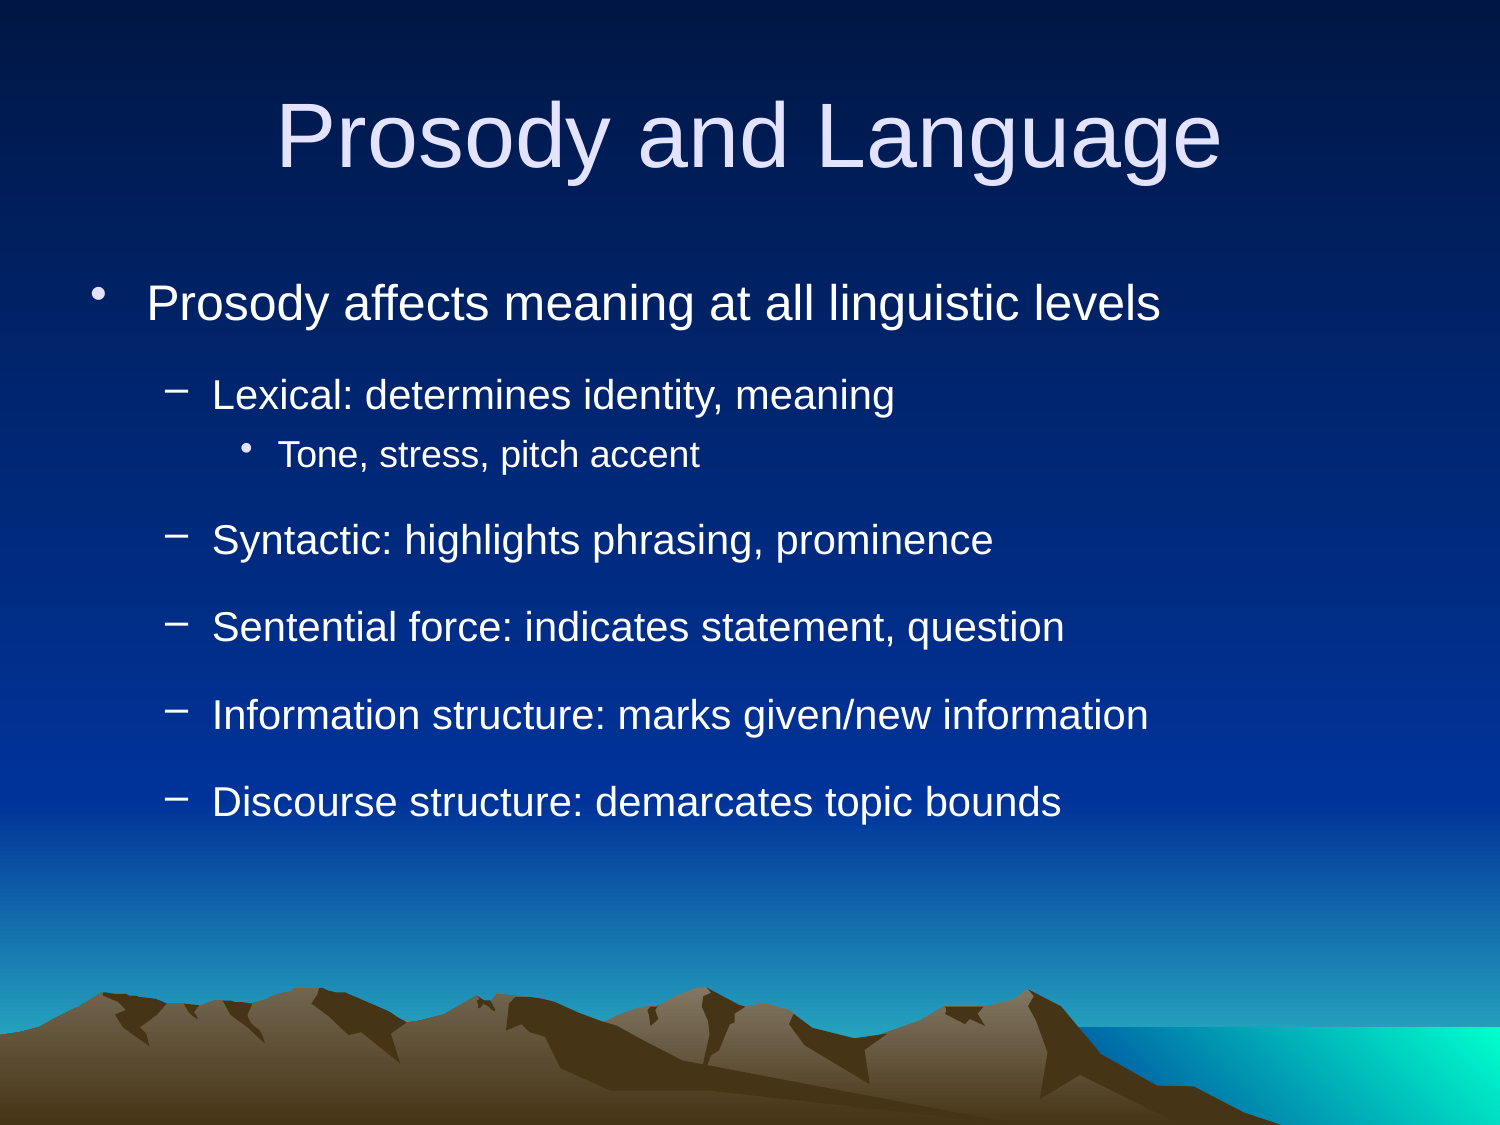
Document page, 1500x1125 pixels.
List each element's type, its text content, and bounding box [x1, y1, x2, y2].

list Prosody affects meaning at all linguistic levels Lexical: determines identity, meaning Tone, stress, pitch accent Syntactic: highlights phrasing, prominence Sentential force: indicates statement, question Information structure: marks given/new information Discourse structure: demarcates topic bounds [74, 262, 1426, 1001]
title Prosody and Language [74, 37, 1426, 226]
